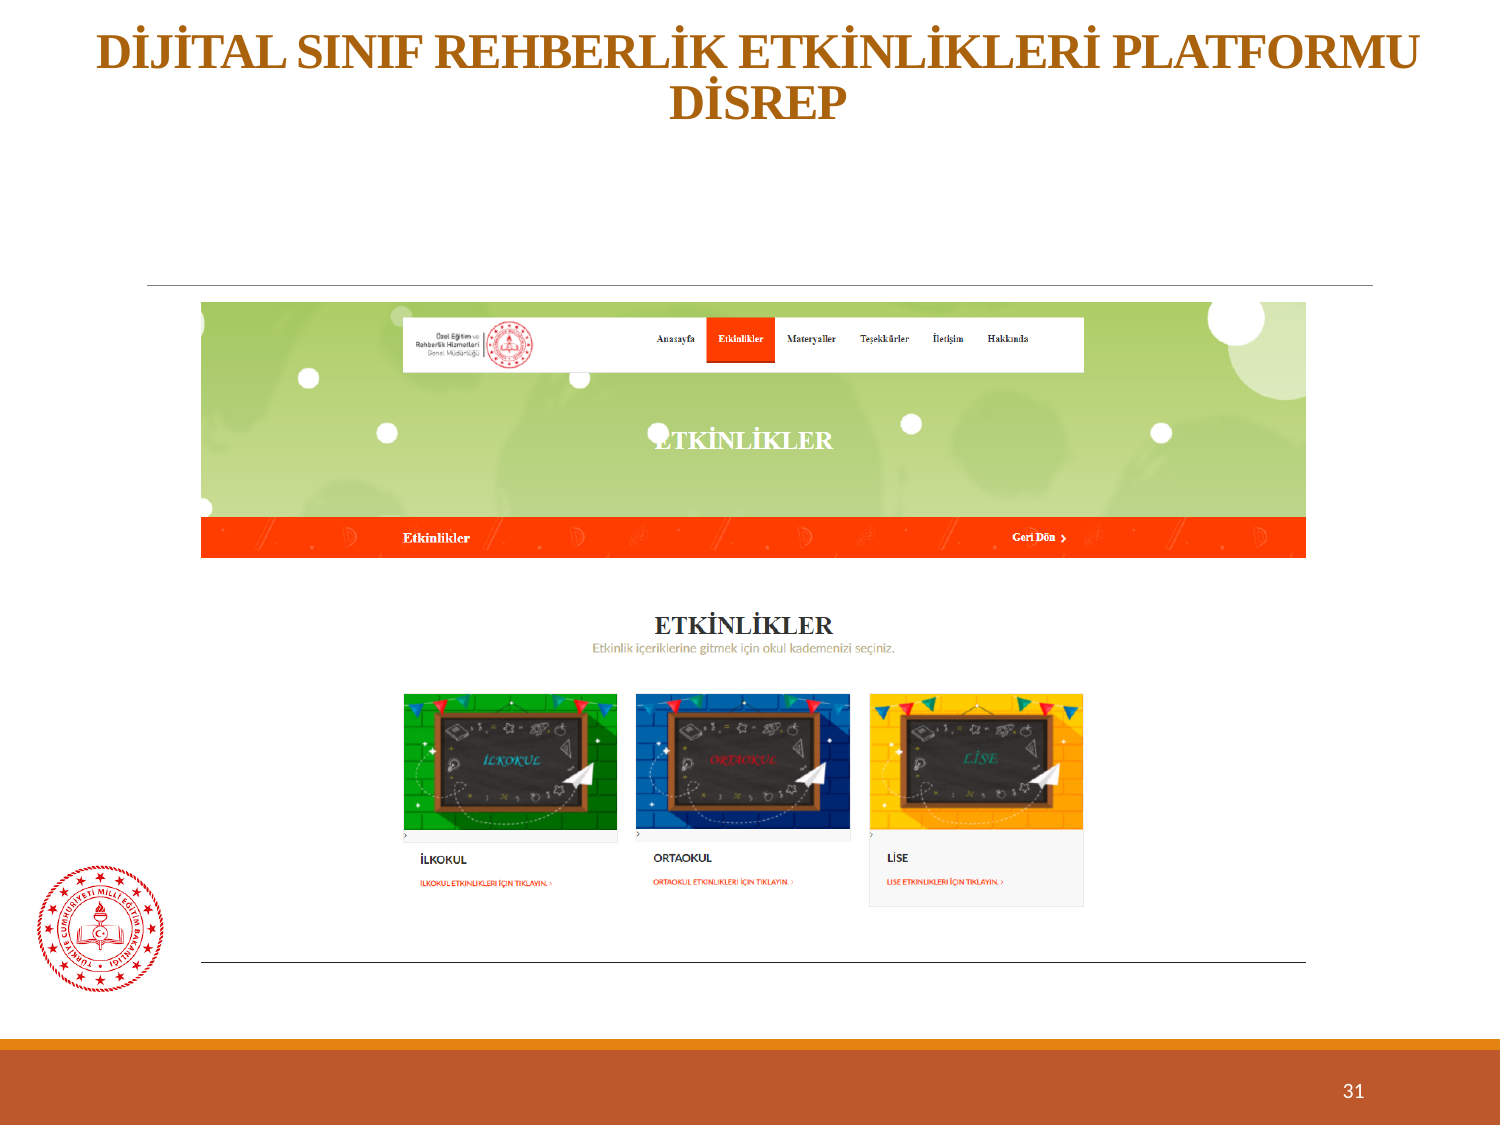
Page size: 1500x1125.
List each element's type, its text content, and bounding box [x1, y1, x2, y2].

slide_number 31 [1218, 1059, 1380, 1120]
picture [17, 845, 184, 1012]
title DİJİTAL SINIF REHBERLİK ETKİNLİKLERİ PLATFORMU DİSREP [17, 0, 1500, 138]
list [201, 302, 1307, 964]
